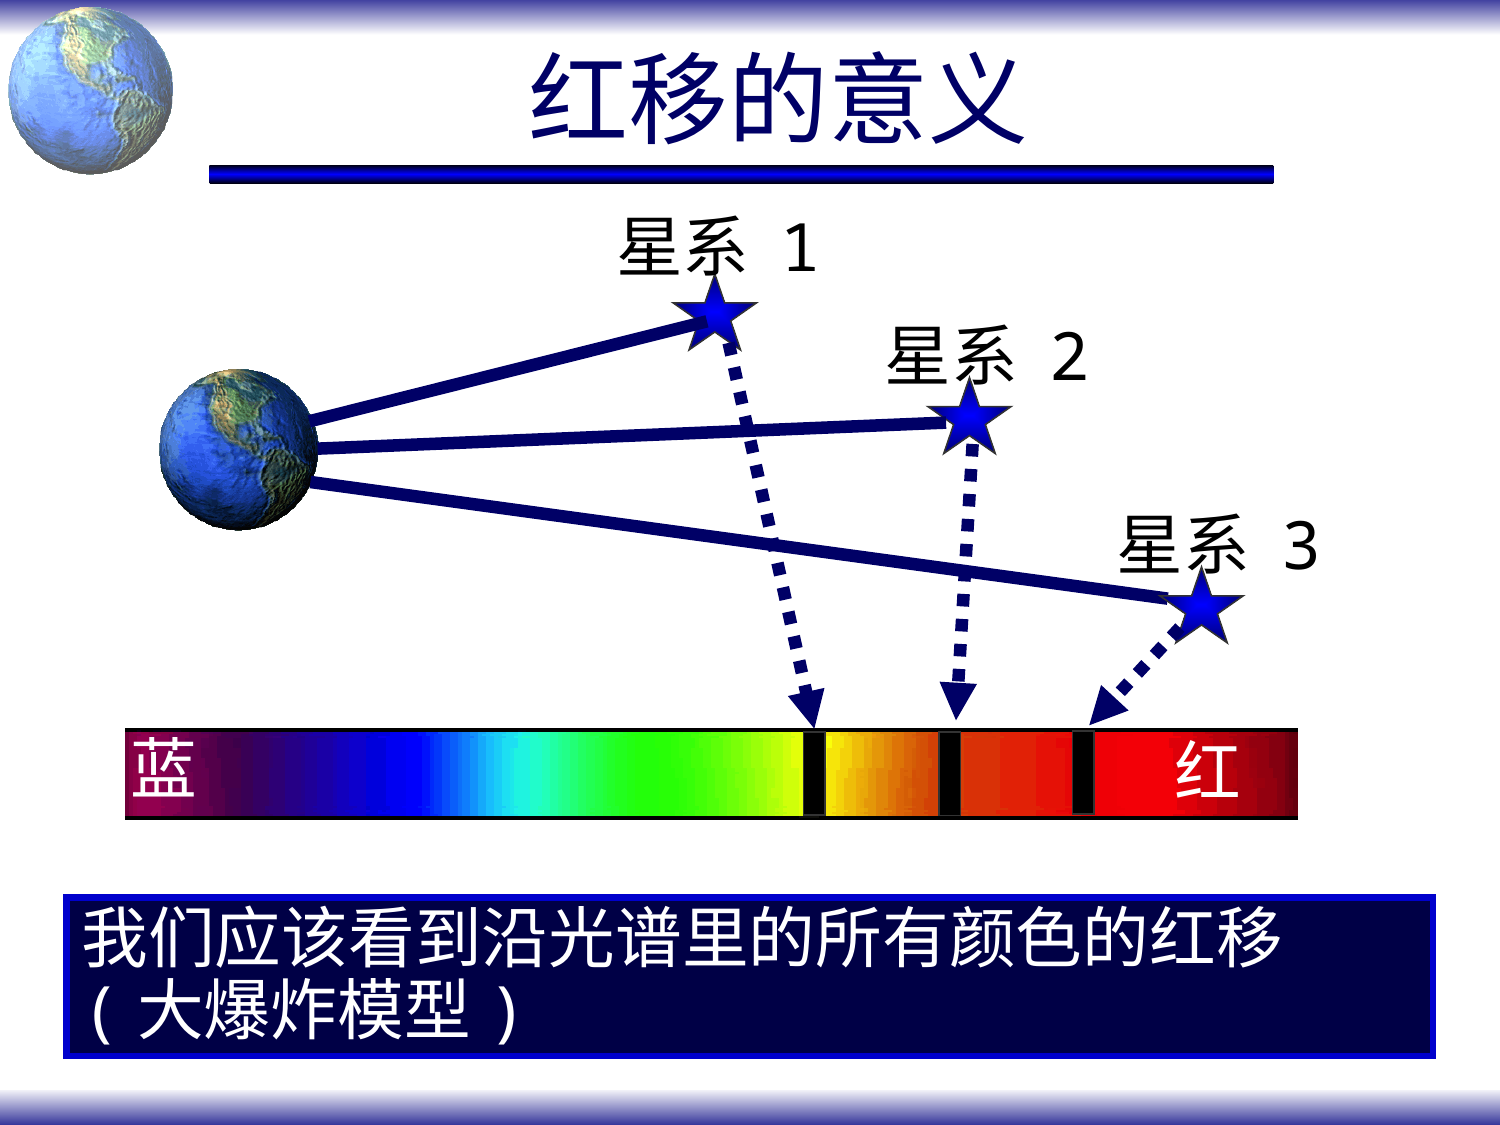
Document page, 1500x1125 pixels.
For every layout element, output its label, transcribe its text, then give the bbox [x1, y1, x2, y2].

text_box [601, 197, 909, 351]
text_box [115, 718, 1307, 820]
title 恒星形成和星云 [4, 4, 180, 178]
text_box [869, 305, 1180, 454]
title 红移的意义 [56, 0, 1500, 164]
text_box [155, 366, 326, 534]
text_box [950, 704, 963, 717]
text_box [1101, 494, 1412, 644]
text_box 我们应该看到沿光谱里的所有颜色的红移(大爆炸模型) [66, 897, 1433, 1057]
text_box [1091, 651, 1159, 717]
